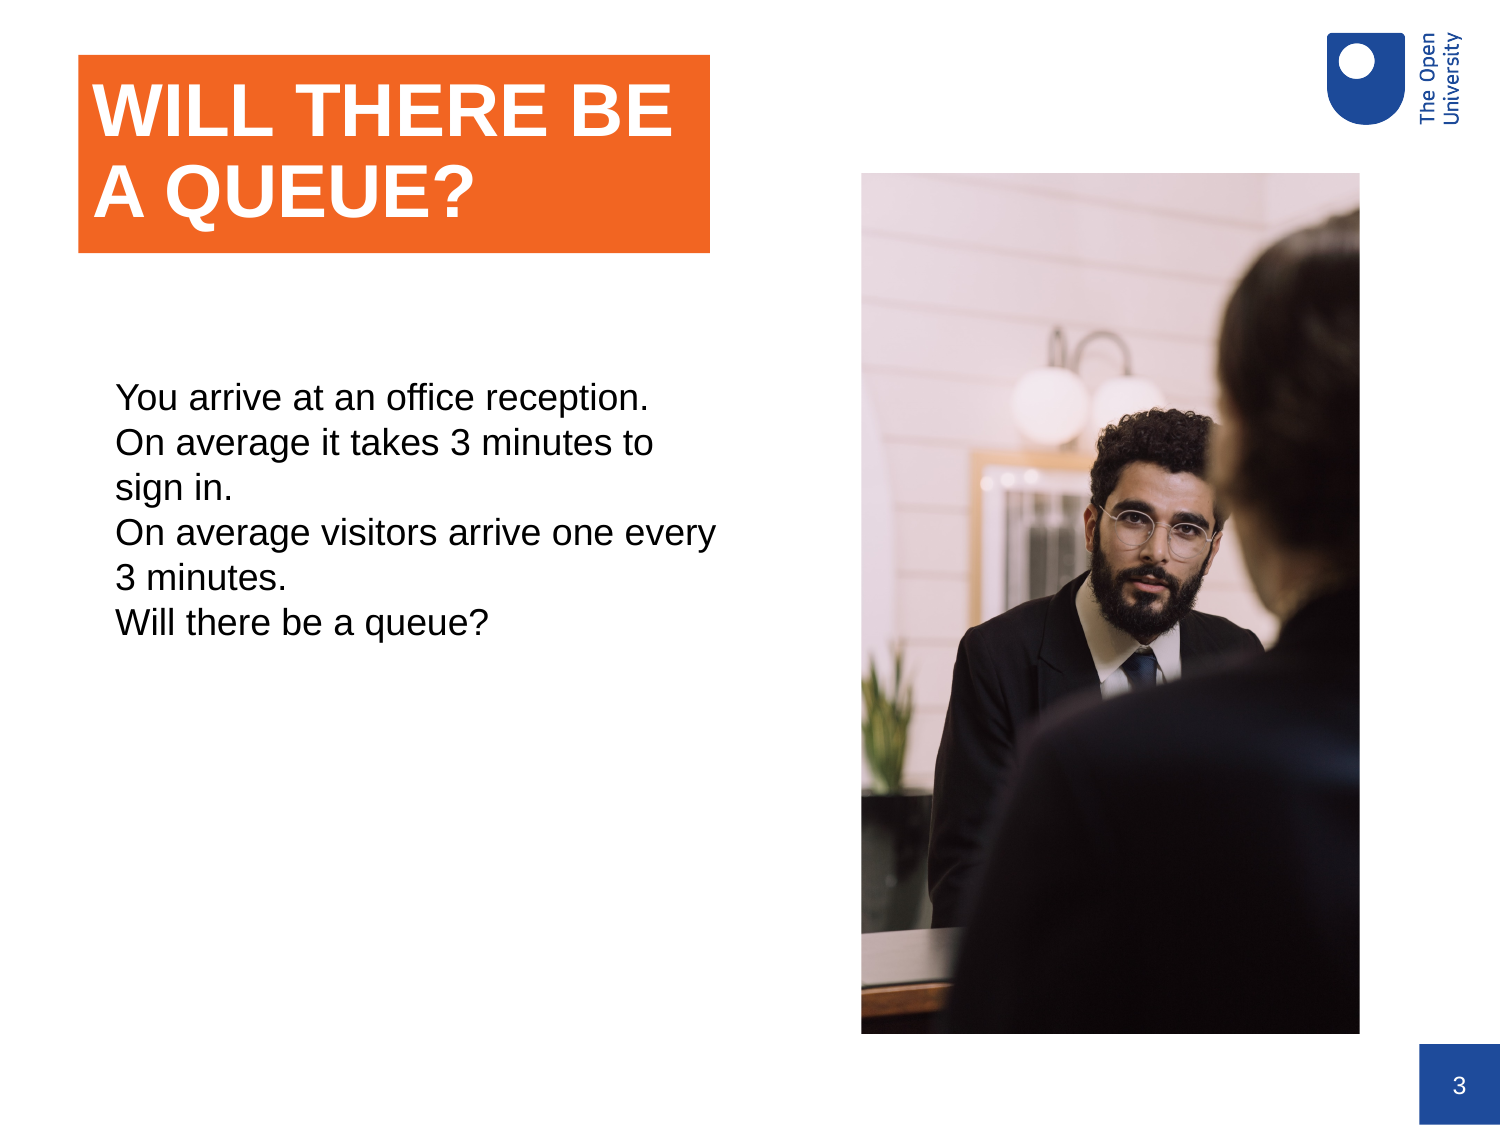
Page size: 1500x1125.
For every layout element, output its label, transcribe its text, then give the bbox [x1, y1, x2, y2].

text_box You arrive at an office reception. On average it takes 3 minutes to sign in. On average visitors arrive one every 3 minutes. Will there be a queue? [100, 365, 739, 651]
picture [1327, 32, 1462, 125]
text_box [77, 54, 711, 254]
text_box WILL THERE BE A QUEUE? [92, 71, 711, 234]
picture [861, 172, 1360, 1034]
